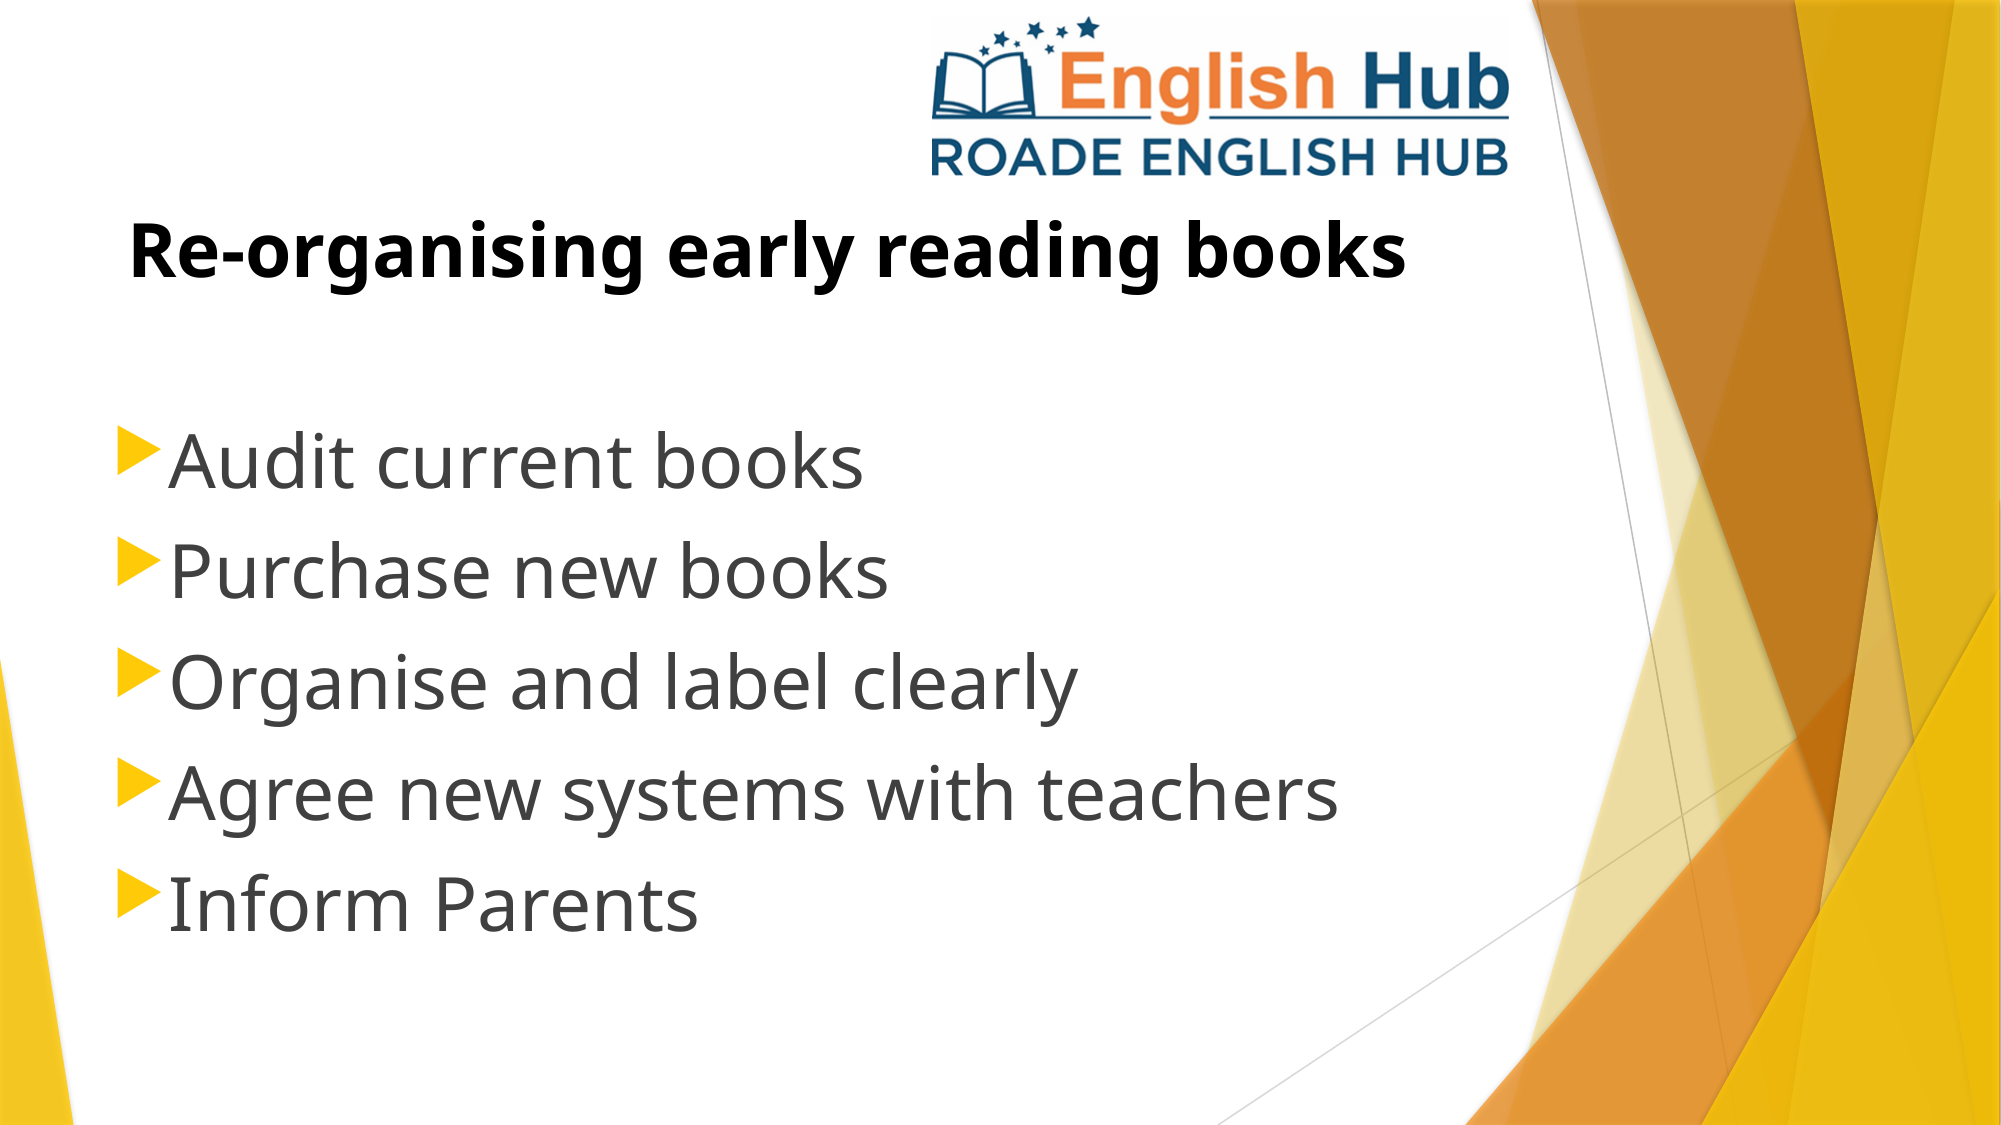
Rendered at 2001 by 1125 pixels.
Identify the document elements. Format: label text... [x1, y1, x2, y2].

list Audit current books Purchase new books Organise and label clearly Agree new systems with teachers Inform Parents [97, 339, 1823, 1051]
title Re-organising early reading books [62, 195, 1474, 347]
picture [932, 16, 1510, 177]
